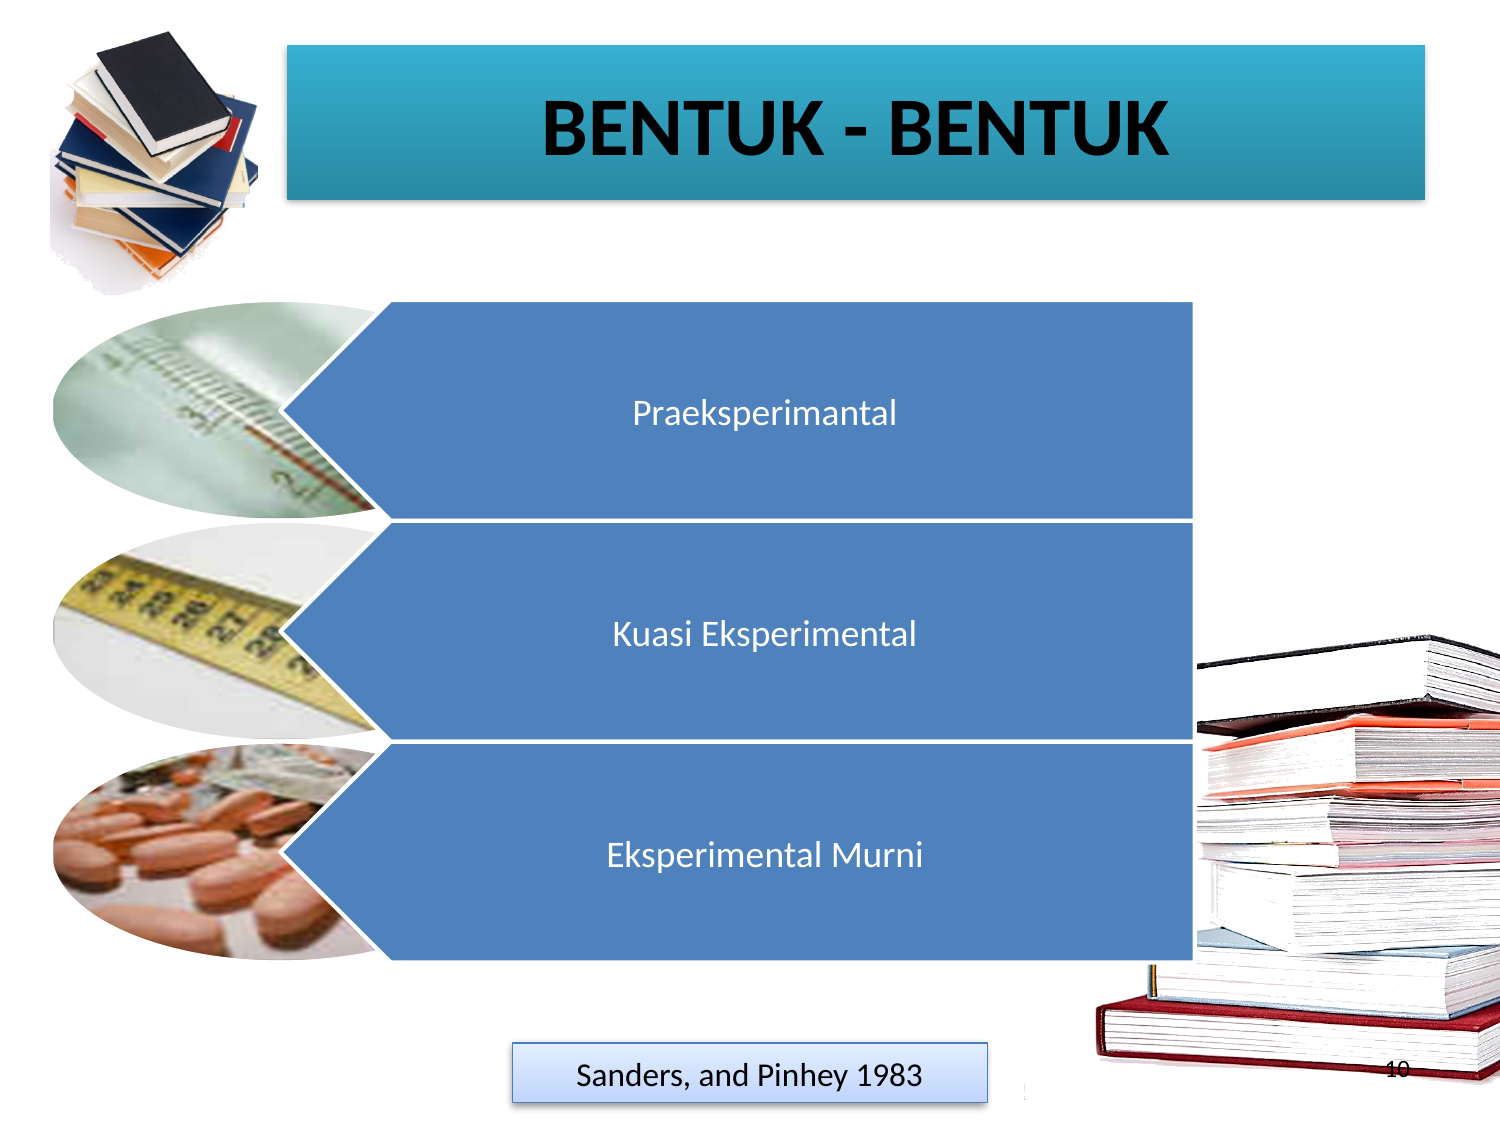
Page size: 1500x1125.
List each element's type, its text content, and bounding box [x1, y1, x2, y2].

picture [50, 0, 258, 299]
title BENTUK - BENTUK [287, 45, 1425, 200]
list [49, 299, 1426, 963]
footer Sanders, and Pinhey 1983 [512, 1042, 988, 1103]
picture [1024, 624, 1500, 1100]
slide_number 10 [1187, 1037, 1425, 1098]
